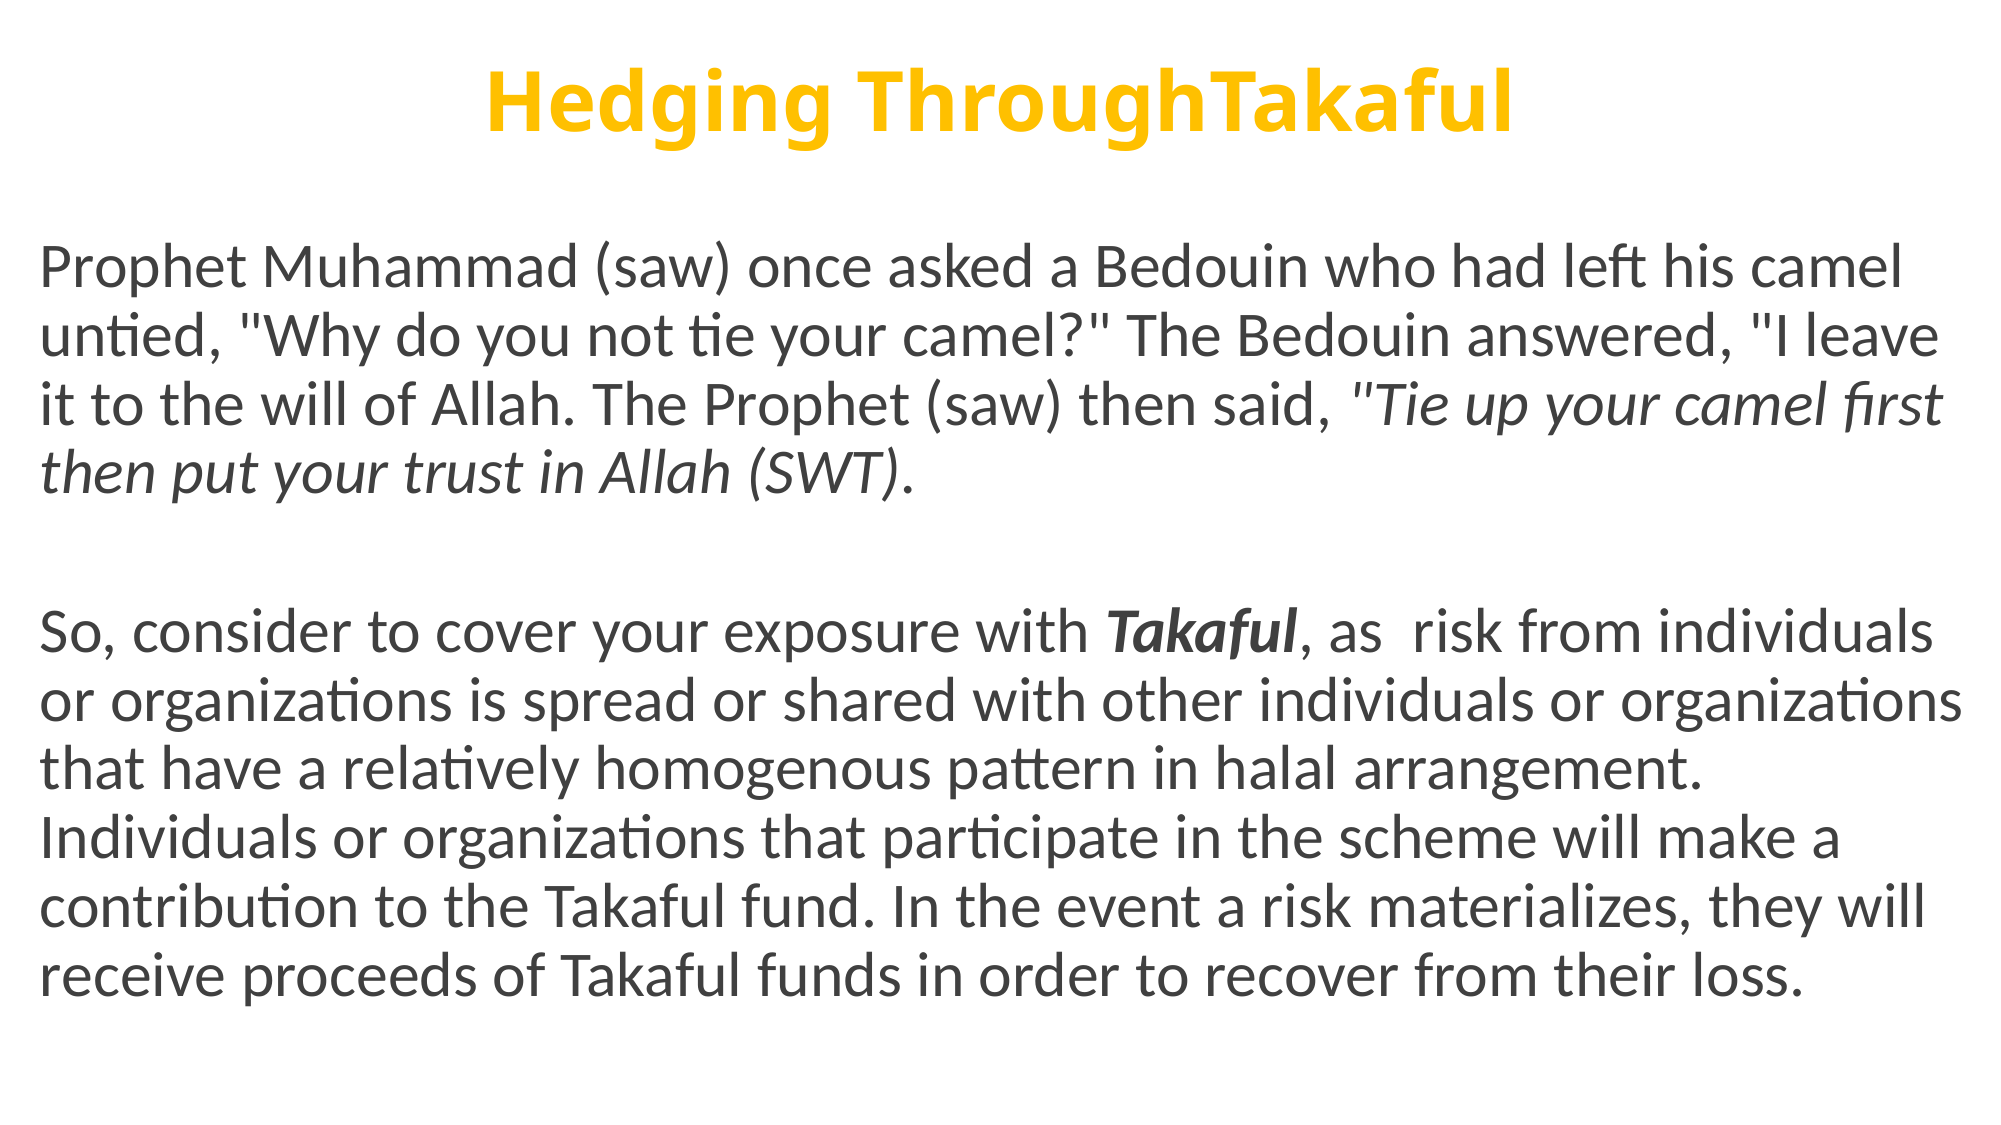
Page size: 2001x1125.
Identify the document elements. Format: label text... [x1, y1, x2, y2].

title Hedging ThroughTakaful [24, 22, 1975, 188]
list Prophet Muhammad (saw) once asked a Bedouin who had left his camel untied, "Why do you not tie your camel?" The Bedouin answered, "I leave it to the will of Allah. The Prophet (saw) then said, "Tie up your camel first then put your trust in Allah (SWT). So, consider to cover your exposure with Takaful, as risk from individuals or organizations is spread or shared with other individuals or organizations that have a relatively homogenous pattern in halal arrangement. Individuals or organizations that participate in the scheme will make a contribution to the Takaful fund. In the event a risk materializes, they will receive proceeds of Takaful funds in order to recover from their loss. [24, 224, 2000, 1048]
